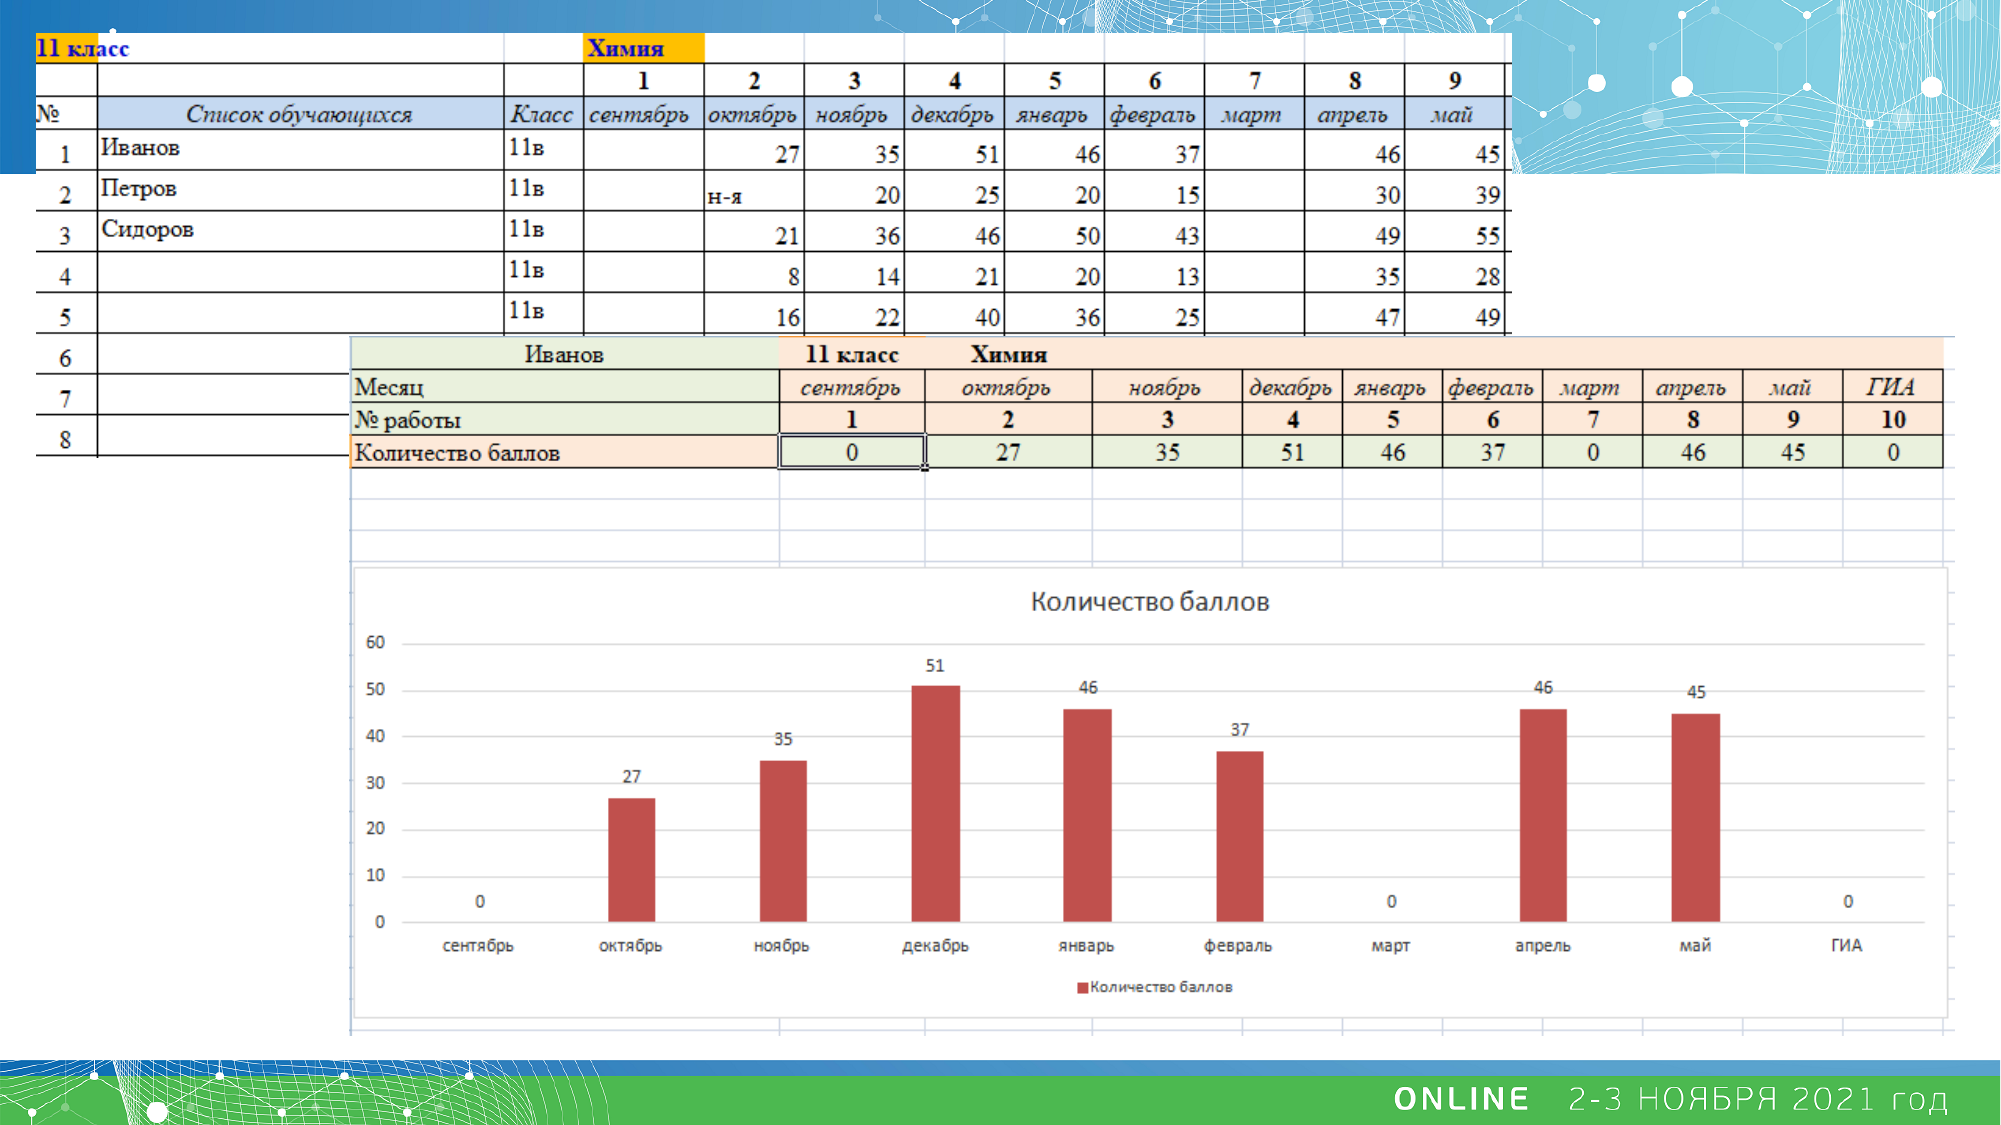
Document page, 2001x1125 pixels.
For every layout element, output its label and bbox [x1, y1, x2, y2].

picture [0, 0, 2001, 1125]
list [349, 336, 1955, 1037]
